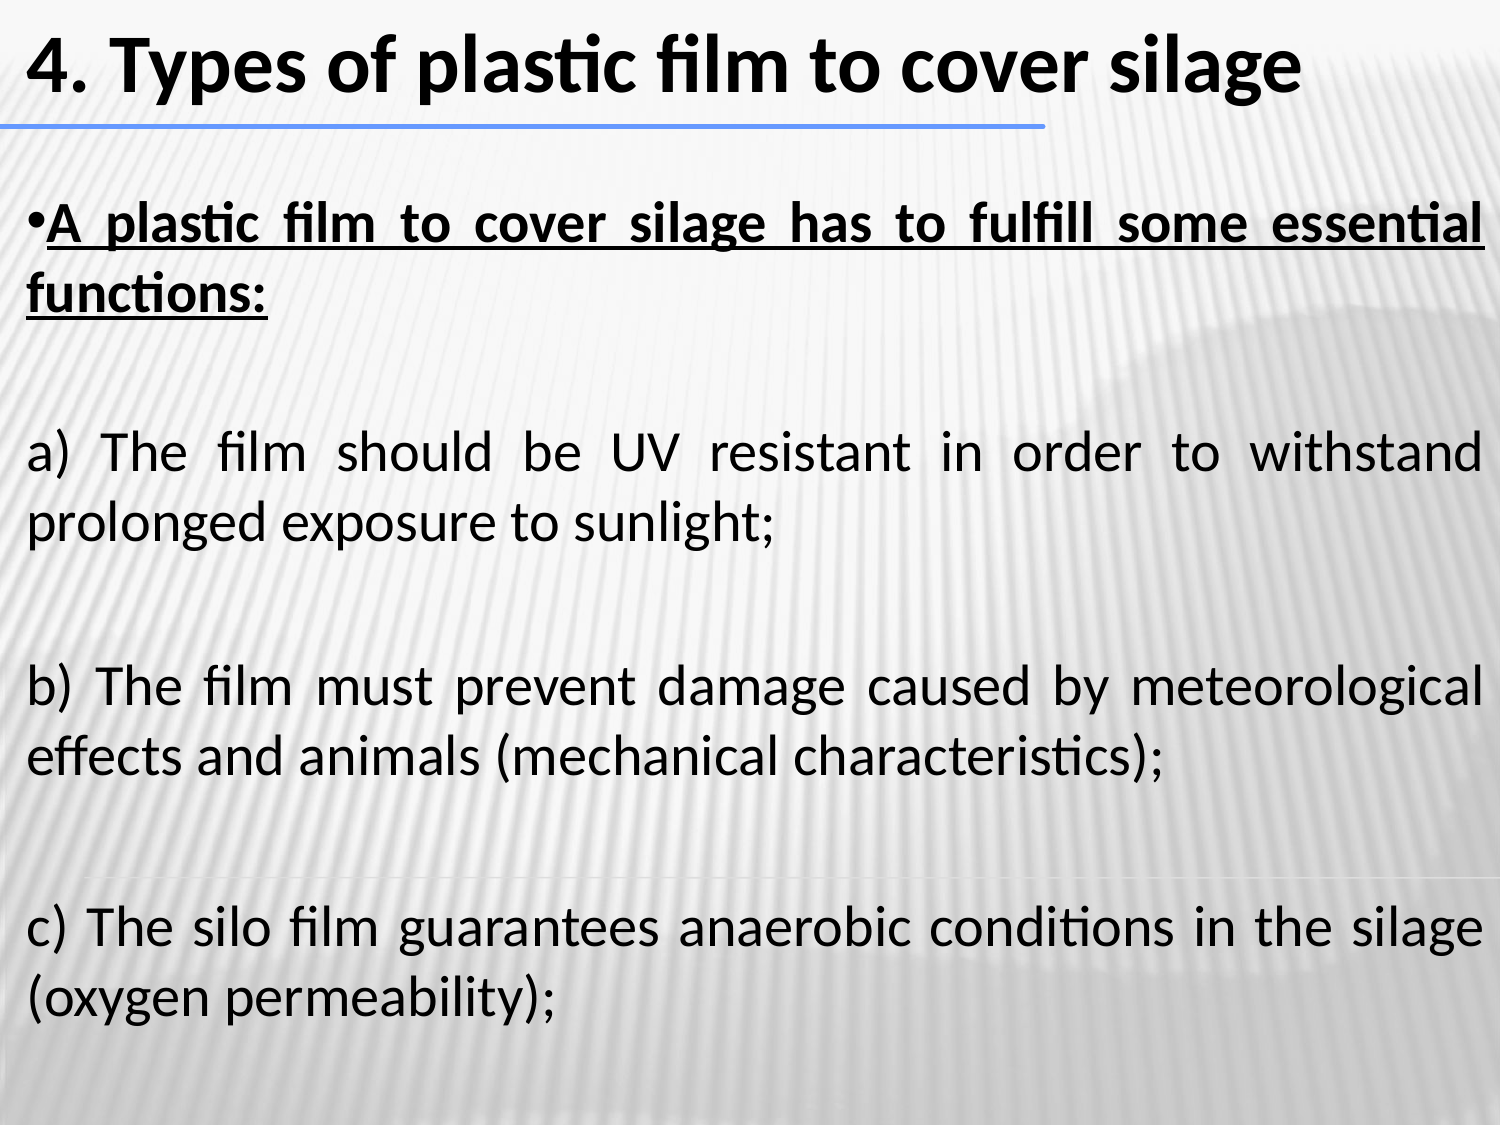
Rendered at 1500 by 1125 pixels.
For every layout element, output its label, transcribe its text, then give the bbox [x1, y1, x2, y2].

text_box a) The film should be UV resistant in order to withstand prolonged exposure to sunlight; [11, 405, 1500, 561]
text_box c) The silo film guarantees anaerobic conditions in the silage (oxygen permeability); [11, 880, 1500, 1036]
text_box b) The film must prevent damage caused by meteorological effects and animals (mechanical characteristics); [11, 640, 1500, 795]
text_box 4. Types of plastic film to cover silage [11, 1, 1442, 117]
text_box A plastic film to cover silage has to fulfill some essential functions: [11, 177, 1500, 332]
